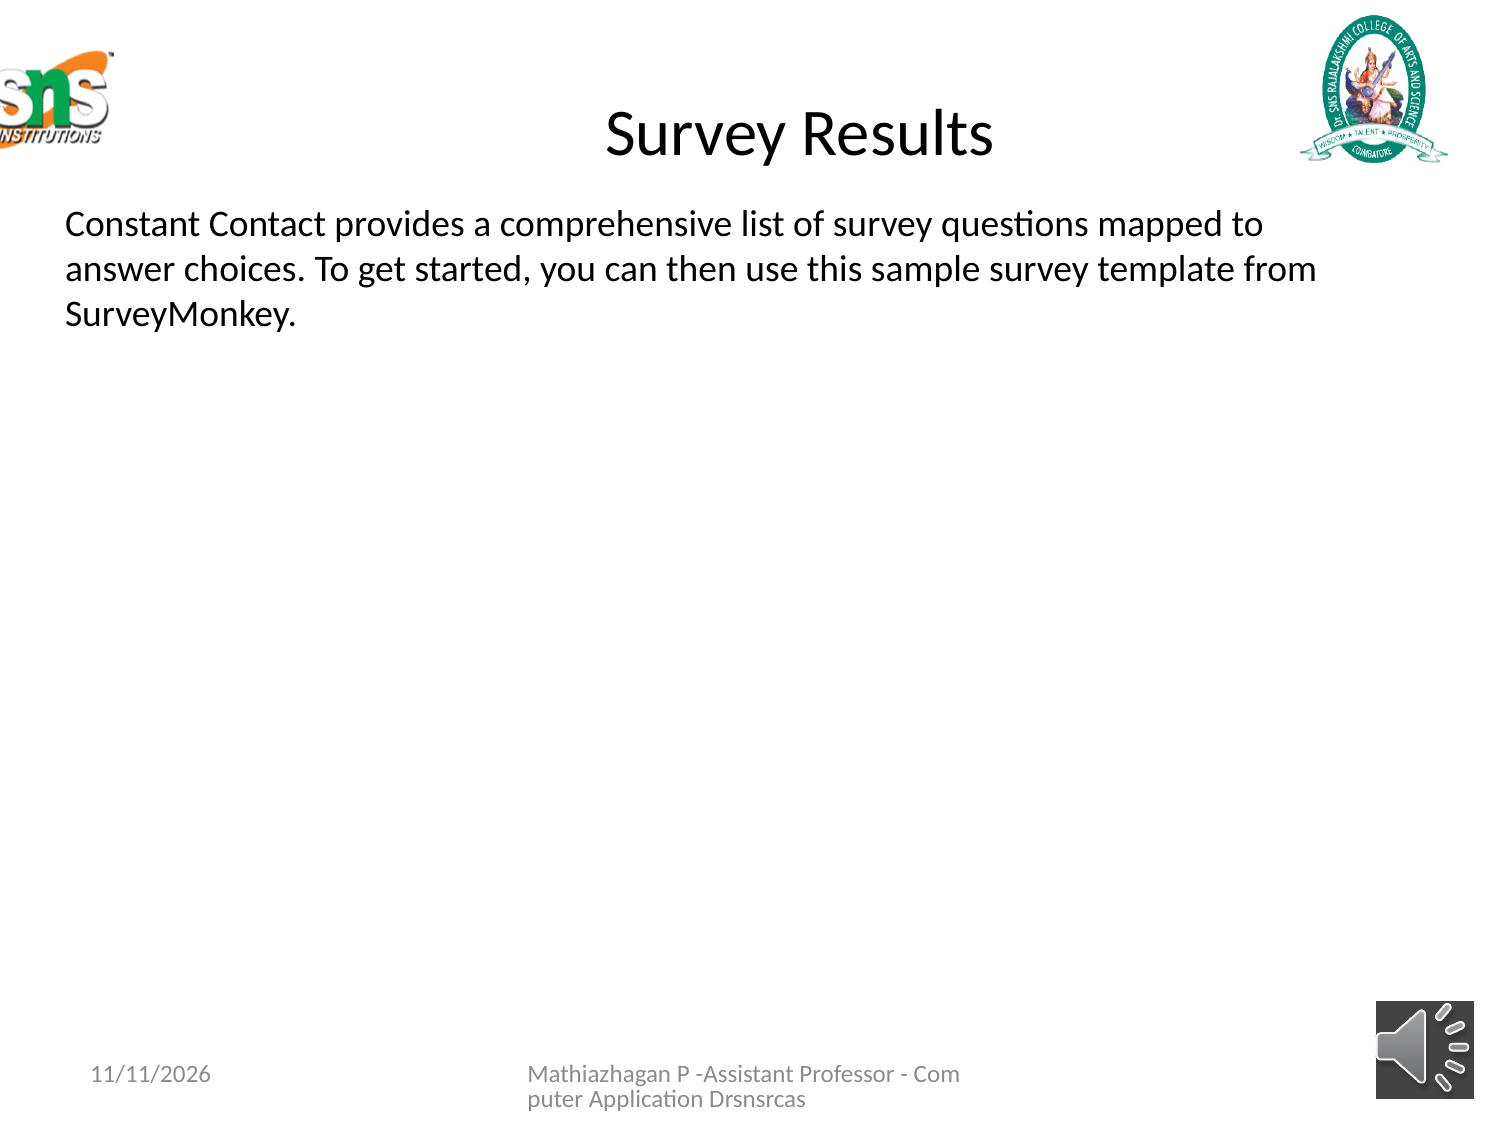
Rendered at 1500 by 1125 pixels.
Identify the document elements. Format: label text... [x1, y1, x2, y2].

picture [1300, 15, 1448, 163]
picture [0, 49, 115, 150]
footer Mathiazhagan P -Assistant Professor - Computer Application Drsnsrcas [512, 1042, 988, 1103]
list Survey Results [24, 24, 1425, 1005]
slide_number 01-Oct-23 [75, 1042, 425, 1103]
picture [1374, 999, 1476, 1101]
text_box Constant Contact provides a comprehensive list of survey questions mapped to answer choices. To get started, you can then use this sample survey template from SurveyMonkey. [50, 191, 1475, 342]
